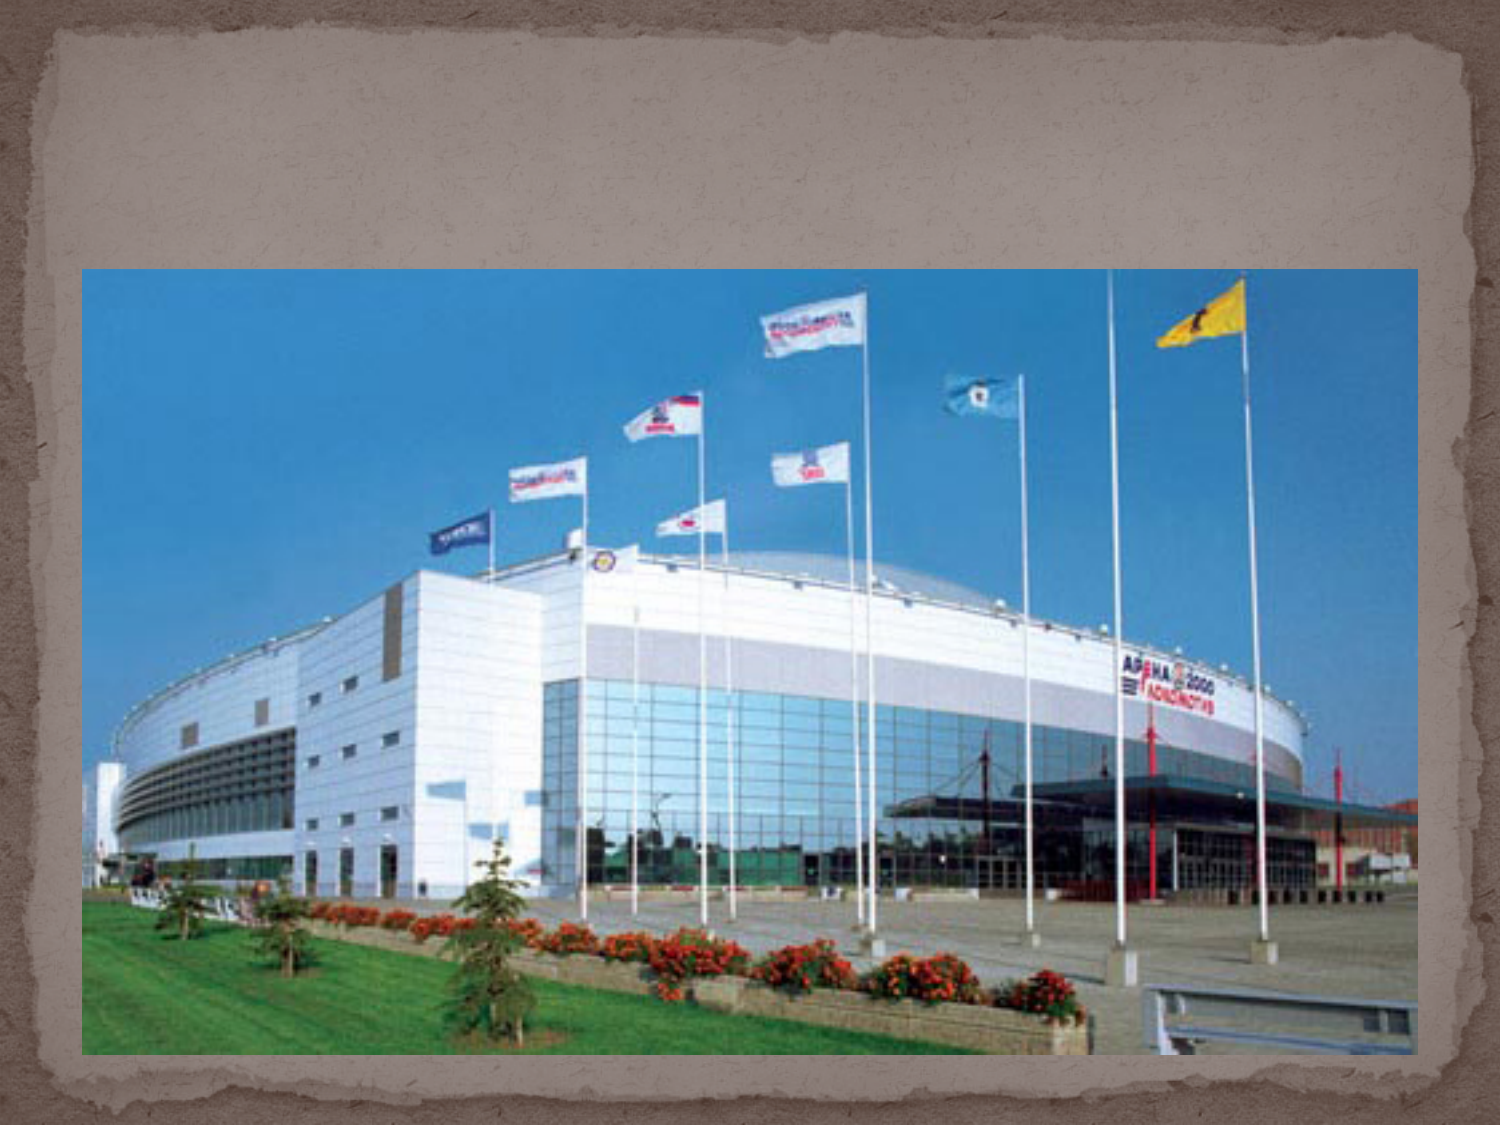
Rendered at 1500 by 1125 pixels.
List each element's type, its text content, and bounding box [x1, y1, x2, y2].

picture [82, 269, 1418, 1055]
title Ледовый дворец спорта «Арена – 2000» [70, 257, 1421, 458]
